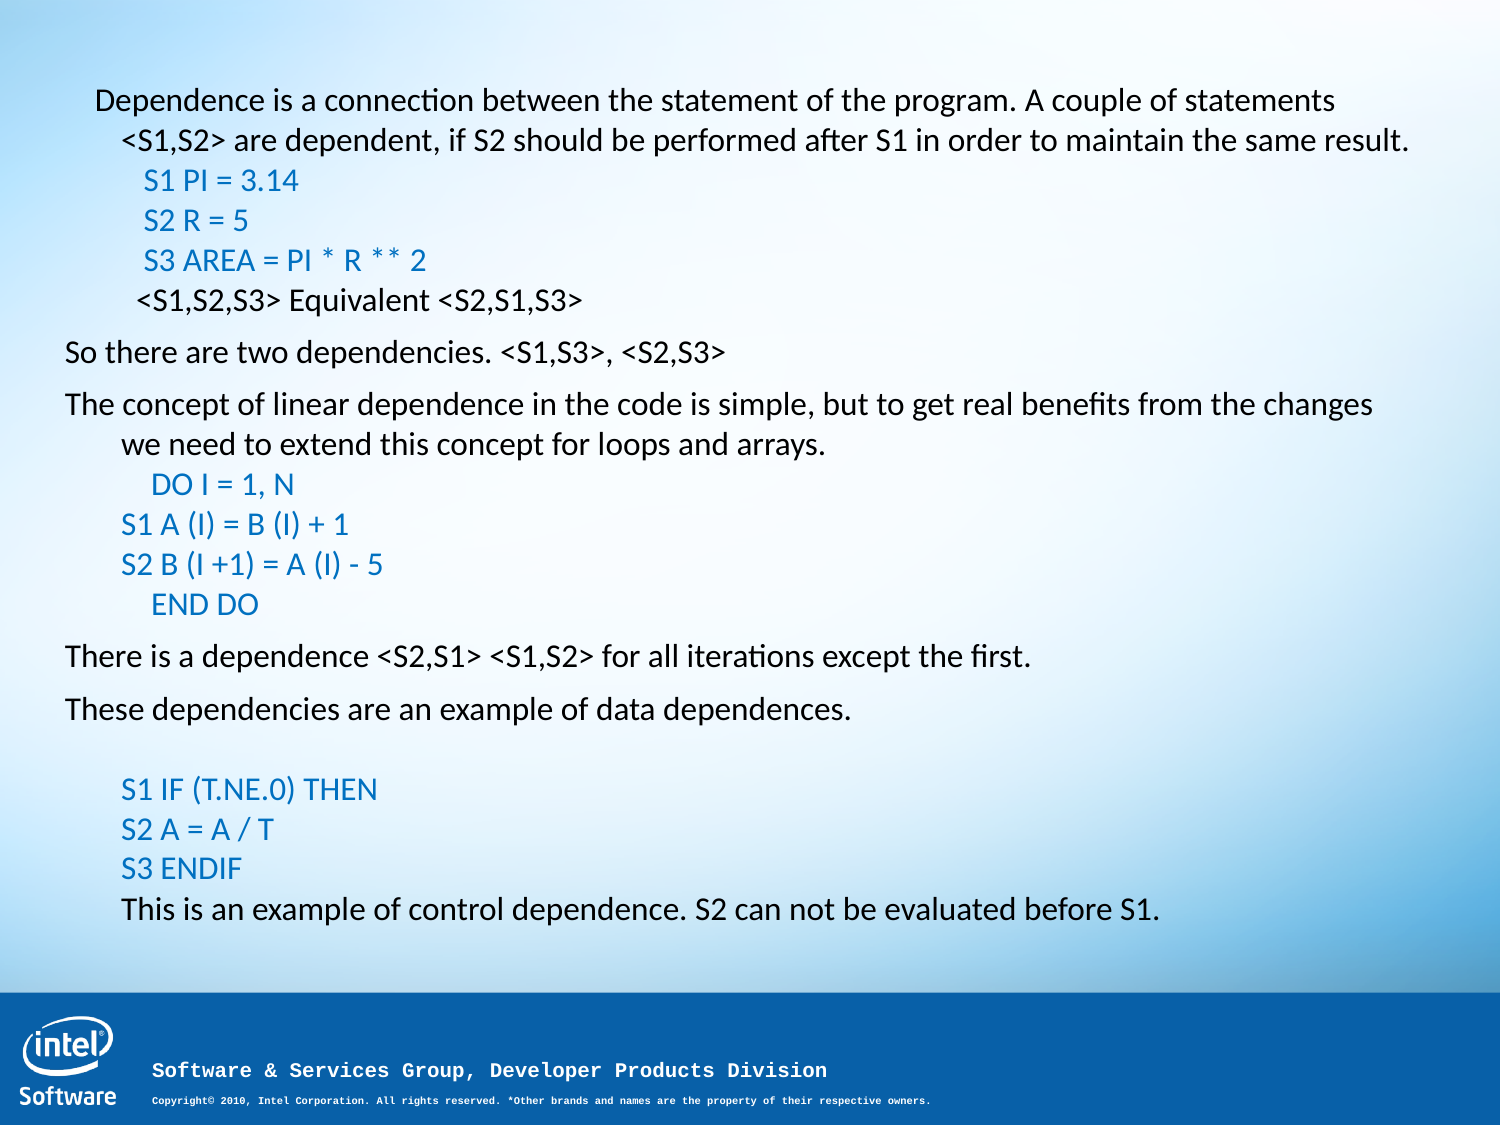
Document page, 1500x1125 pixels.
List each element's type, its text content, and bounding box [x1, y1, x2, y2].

list Dependence is a connection between the statement of the program. A couple of statements <S1,S2> are dependent, if S2 should be performed after S1 in order to maintain the same result. S1 PI = 3.14 S2 R = 5 S3 AREA = PI * R ** 2 <S1,S2,S3> Equivalent <S2,S1,S3> So there are two dependencies. <S1,S3>, <S2,S3> The concept of linear dependence in the code is simple, but to get real benefits from the changes we need to extend this concept for loops and arrays. DO I = 1, N S1 A (I) = B (I) + 1 S2 B (I +1) = A (I) - 5 END DO There is a dependence <S2,S1> <S1,S2> for all iterations except the first. These dependencies are an example of data dependences. S1 IF (T.NE.0) THEN S2 A = A / T S3 ENDIF This is an example of control dependence. S2 can not be evaluated before S1. [64, 78, 1412, 1071]
picture [0, 997, 138, 1113]
picture [0, 0, 1500, 992]
